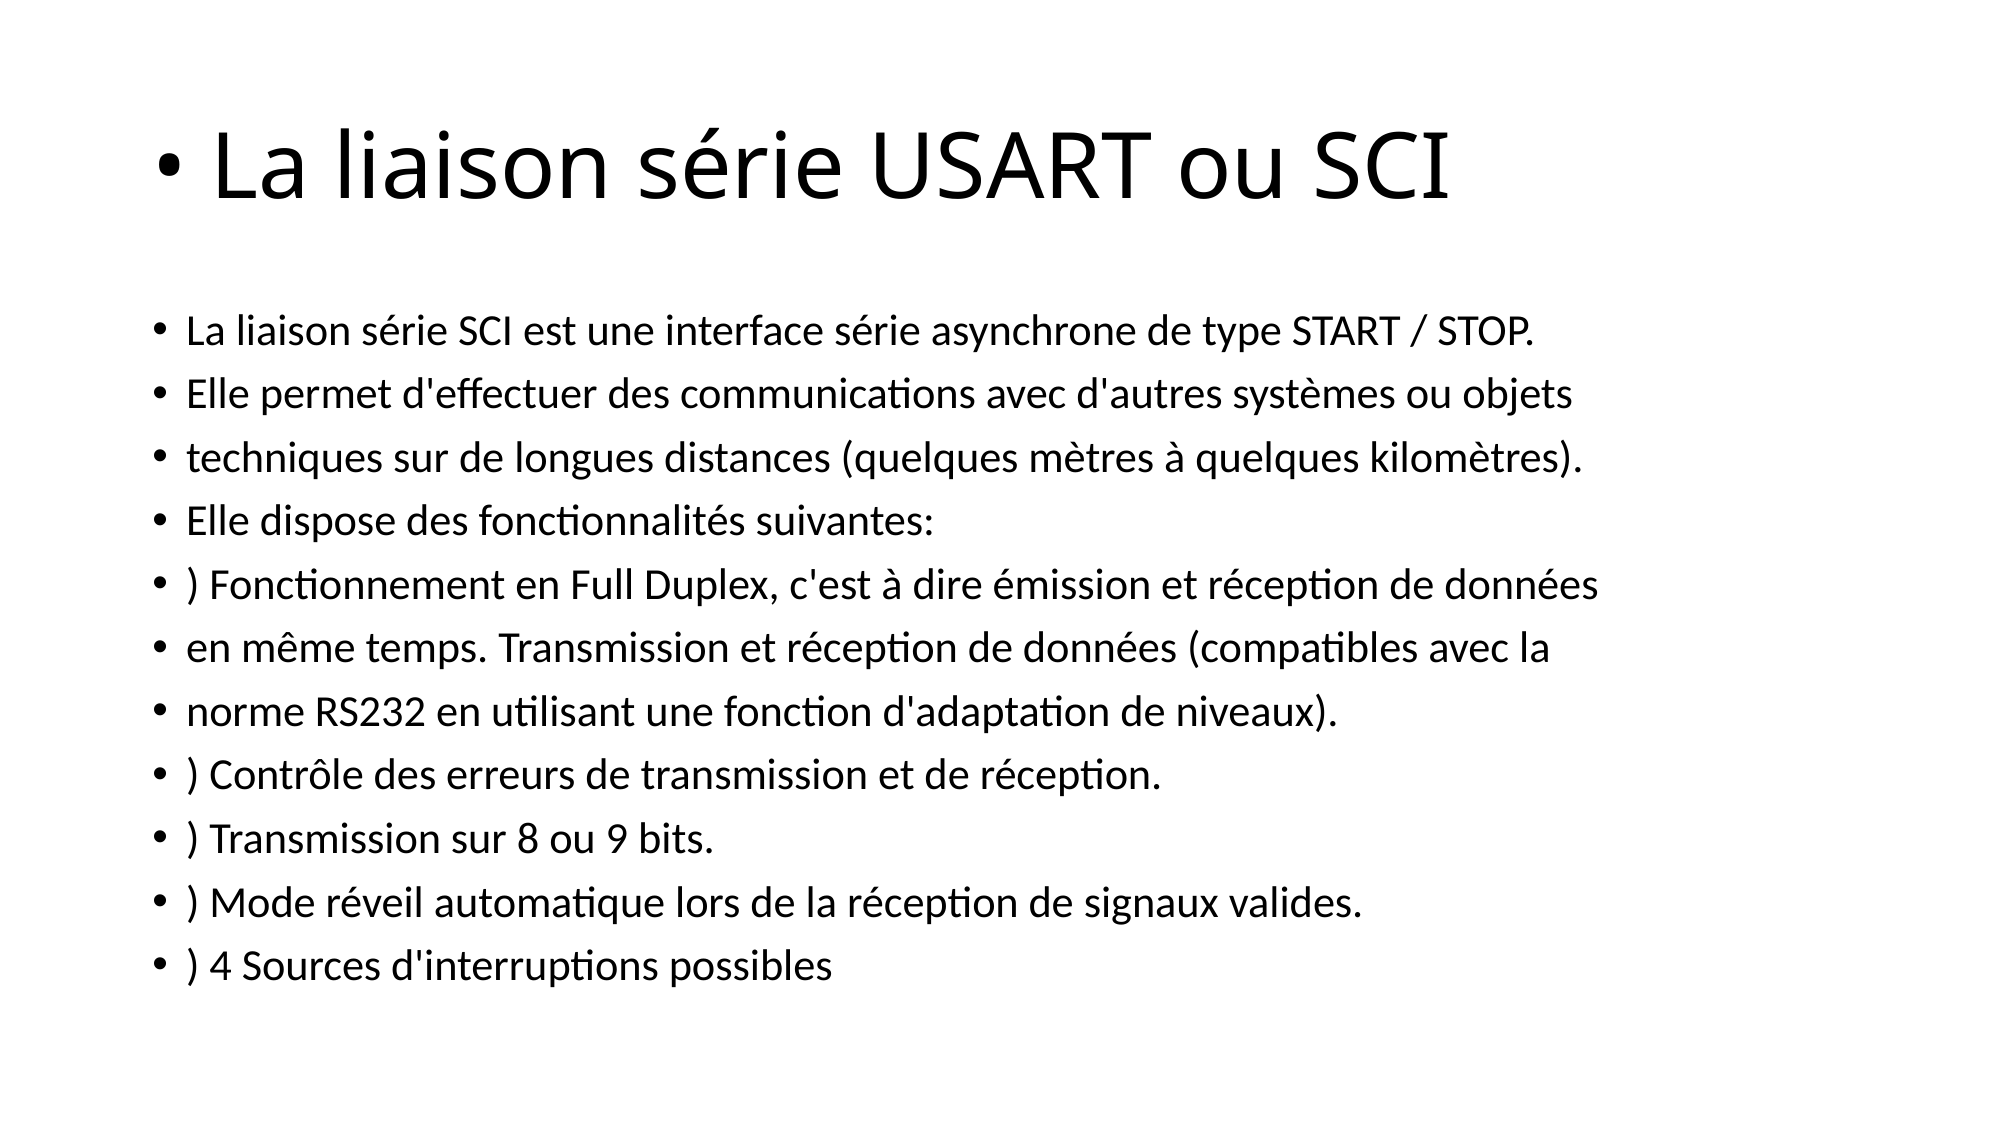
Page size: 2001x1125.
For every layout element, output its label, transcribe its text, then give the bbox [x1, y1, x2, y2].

title • La liaison série USART ou SCI [137, 59, 1863, 278]
list La liaison série SCI est une interface série asynchrone de type START / STOP. Elle permet d'effectuer des communications avec d'autres systèmes ou objets techniques sur de longues distances (quelques mètres à quelques kilomètres). Elle dispose des fonctionnalités suivantes: ) Fonctionnement en Full Duplex, c'est à dire émission et réception de données en même temps. Transmission et réception de données (compatibles avec la norme RS232 en utilisant une fonction d'adaptation de niveaux). ) Contrôle des erreurs de transmission et de réception. ) Transmission sur 8 ou 9 bits. ) Mode réveil automatique lors de la réception de signaux valides. ) 4 Sources d'interruptions possibles [137, 299, 1863, 1014]
